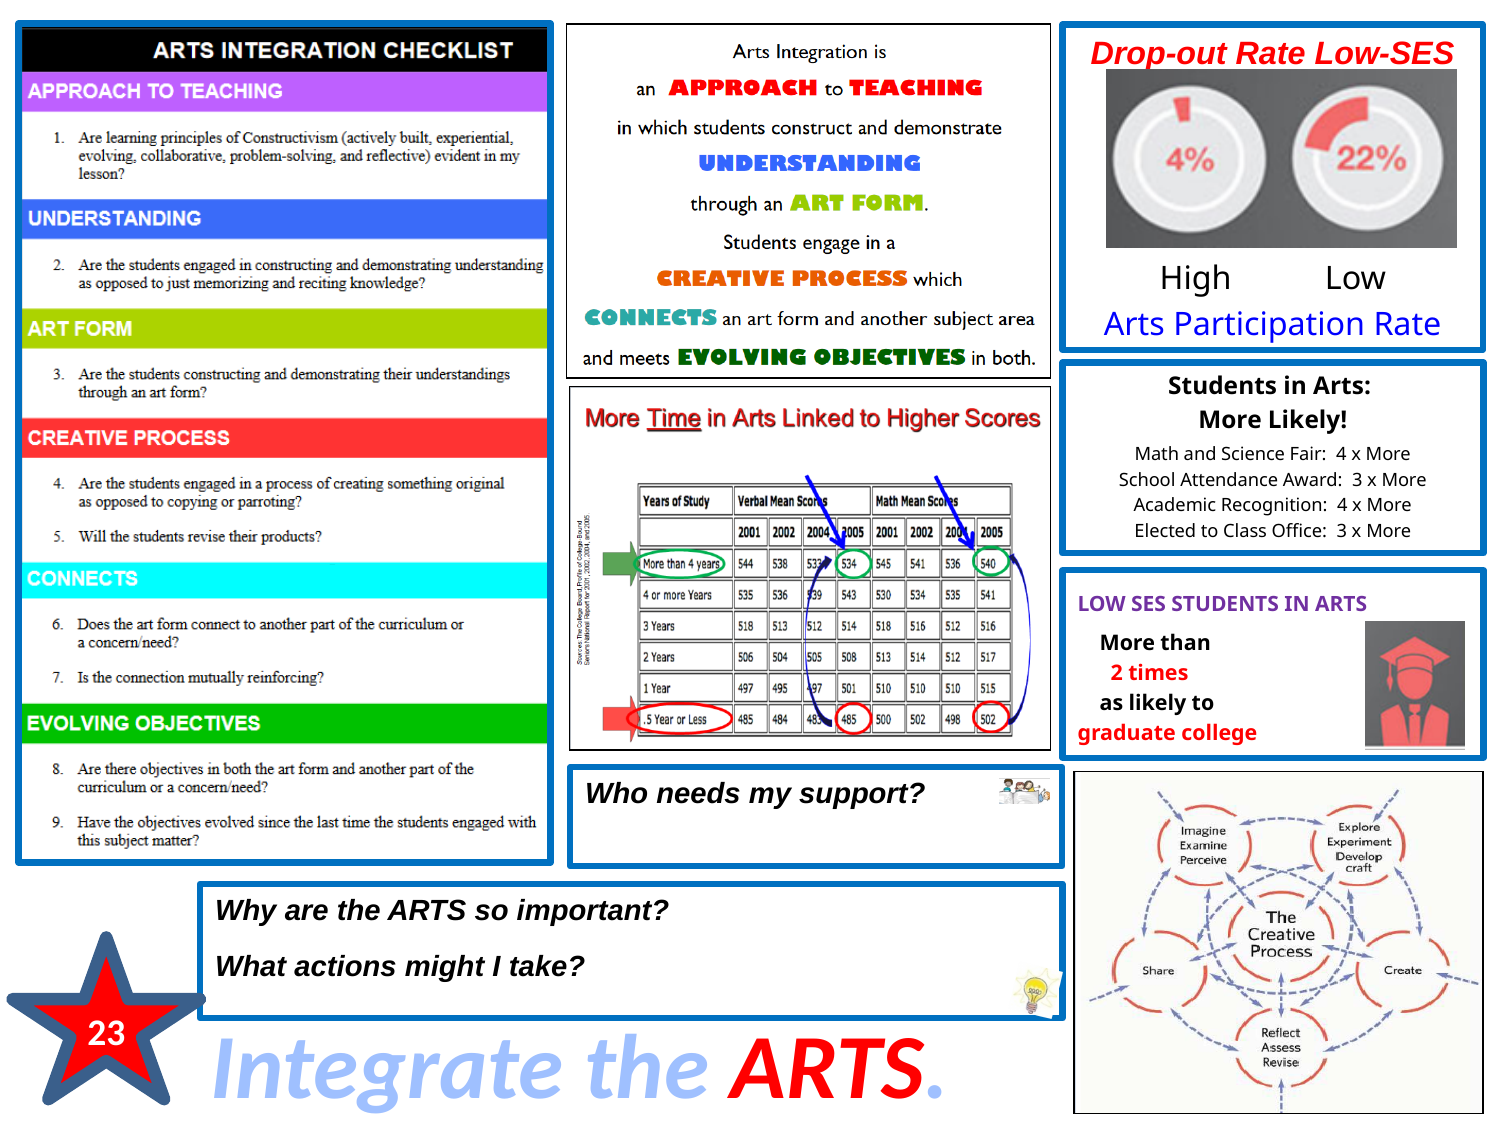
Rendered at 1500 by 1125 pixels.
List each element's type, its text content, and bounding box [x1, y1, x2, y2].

picture [1009, 962, 1062, 1018]
picture [1074, 772, 1483, 1113]
list Why are the ARTS so important? What actions might I take? [200, 883, 1063, 998]
text_box [18, 858, 551, 863]
text_box Integrate the ARTS. [174, 998, 1461, 1125]
picture [1364, 621, 1465, 750]
text_box LOW SES STUDENTS IN ARTS More than 2 times as likely to graduate college [1062, 570, 1484, 758]
text_box Who needs my support? [570, 767, 1063, 867]
picture [15, 23, 551, 853]
text_box Drop-out Rate Low-SES High Low Arts Participation Rate [1062, 24, 1483, 350]
picture [1106, 69, 1457, 248]
picture [999, 776, 1051, 804]
text_box Students in Arts: More Likely! Math and Science Fair: 4 x More School Attendance Award: 3 x More Academic Recognition: 4 x More Elected to Class Office: 3 x More [1062, 362, 1484, 554]
text_box 23 [10, 935, 202, 1101]
picture [567, 24, 1051, 378]
picture [570, 387, 1050, 750]
